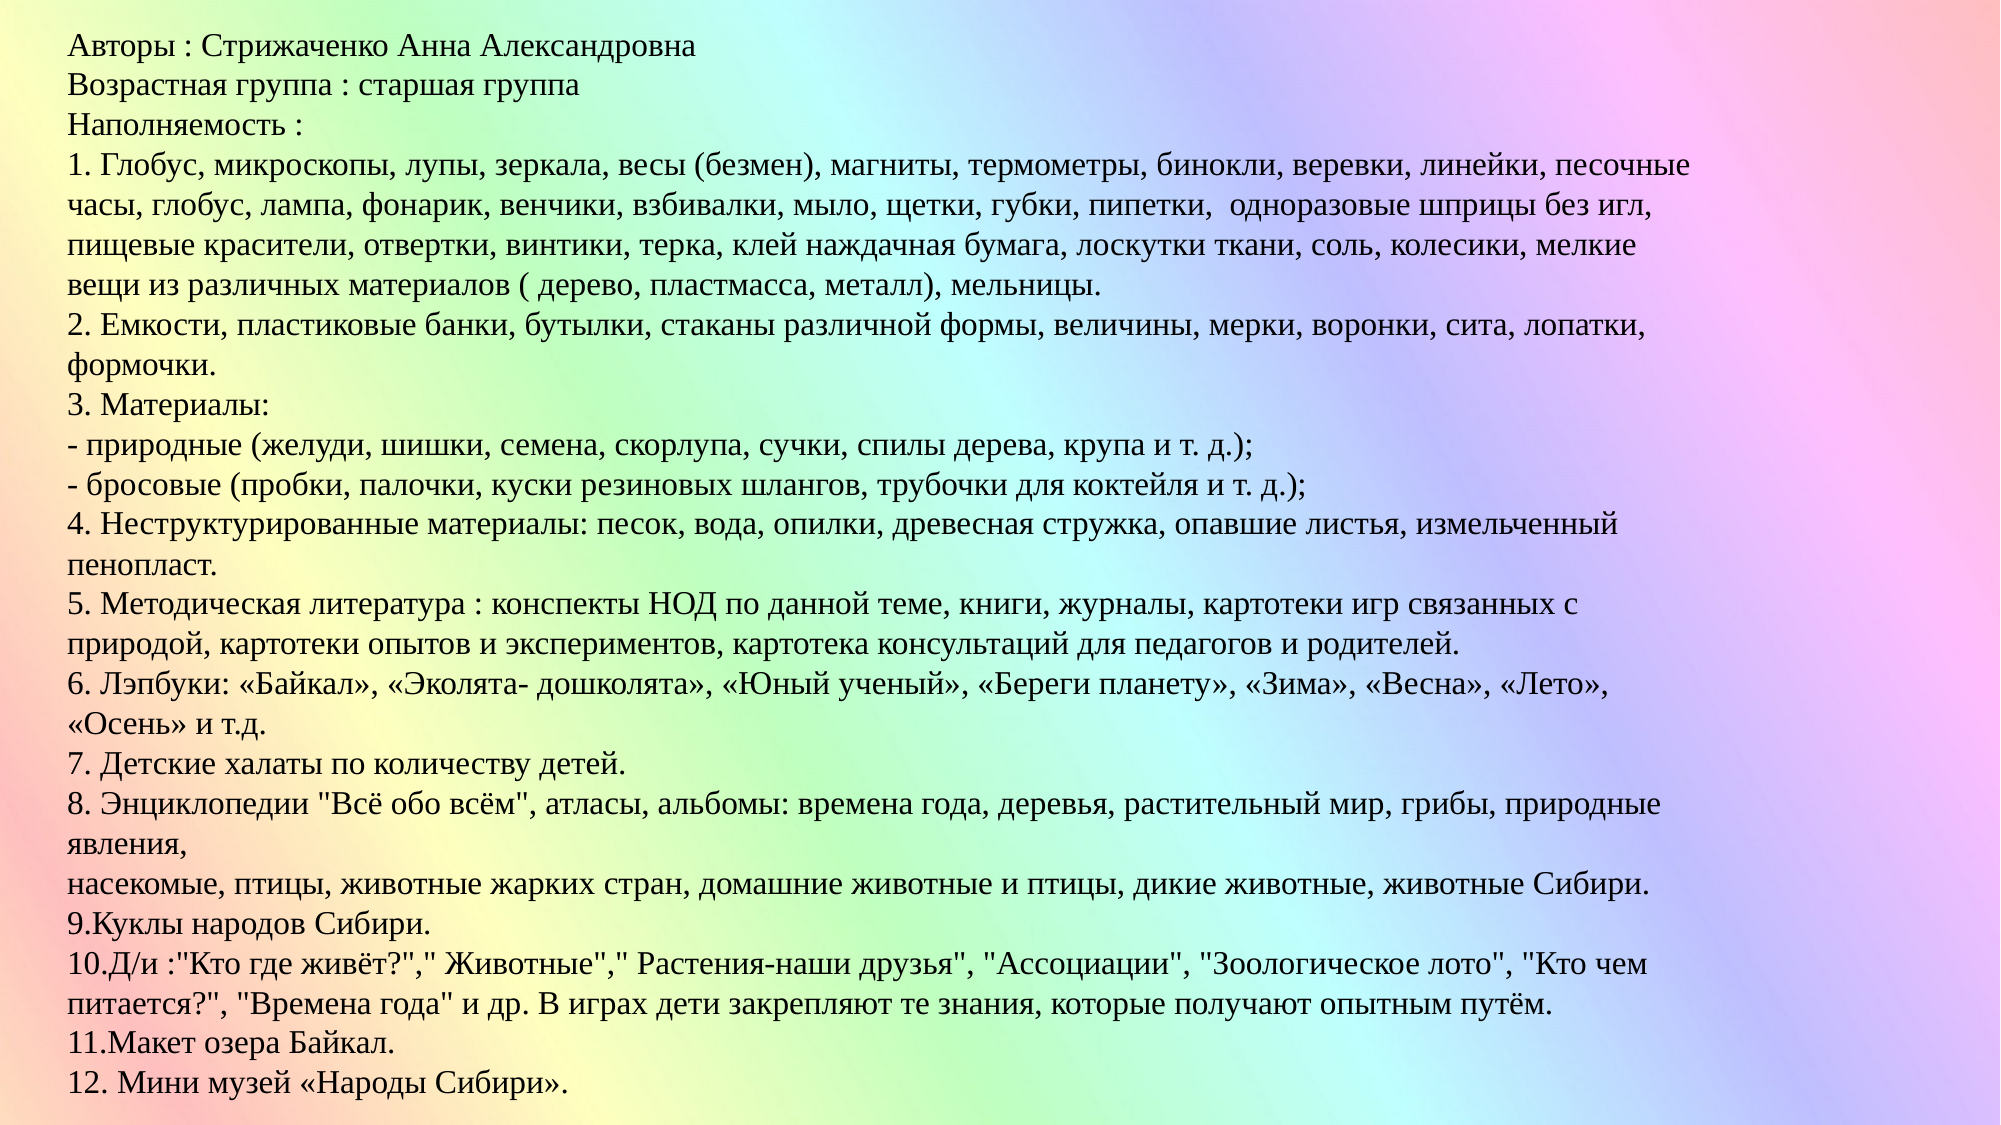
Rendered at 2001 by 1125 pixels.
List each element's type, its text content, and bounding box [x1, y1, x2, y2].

picture [0, 0, 2001, 1125]
text_box Авторы : Стрижаченко Анна Александровна Возрастная группа : старшая группа Наполняемость : 1. Глобус, микроскопы, лупы, зеркала, весы (безмен), магниты, термометры, бинокли, веревки, линейки, песочные часы, глобус, лампа, фонарик, венчики, взбивалки, мыло, щетки, губки, пипетки, одноразовые шприцы без игл, пищевые красители, отвертки, винтики, терка, клей наждачная бумага, лоскутки ткани, соль, колесики, мелкие вещи из различных материалов ( дерево, пластмасса, металл), мельницы. 2. Емкости, пластиковые банки, бутылки, стаканы различной формы, величины, мерки, воронки, сита, лопатки, формочки. 3. Материалы: - природные (желуди, шишки, семена, скорлупа, сучки, спилы дерева, крупа и т. д.); - бросовые (пробки, палочки, куски резиновых шлангов, трубочки для коктейля и т. д.); 4. Неструктурированные материалы: песок, вода, опилки, древесная стружка, опавшие листья, измельченный пенопласт. 5. Методическая литература : конспекты НОД по данной теме, книги, журналы, картотеки игр связанных с природой, картотеки опытов и экспериментов, картотека консультаций для педагогов и родителей. 6. Лэпбуки: «Байкал», «Эколята- дошколята», «Юный ученый», «Береги планету», «Зима», «Весна», «Лето», «Осень» и т.д. 7. Детские халаты по количеству детей. 8. Энциклопедии "Всё обо всём", атласы, альбомы: времена года, деревья, растительный мир, грибы, природные явления, насекомые, птицы, животные жарких стран, домашние животные и птицы, дикие животные, животные Сибири. 9.Куклы народов Сибири. 10.Д/и :"Кто где живёт?"," Животные"," Растения-наши друзья", "Ассоциации", "Зоологическое лото", "Кто чем питается?", "Времена года" и др. В играх дети закрепляют те знания, которые получают опытным путём. 11.Макет озера Байкал. 12. Мини музей «Народы Сибири». [52, 15, 1714, 1125]
